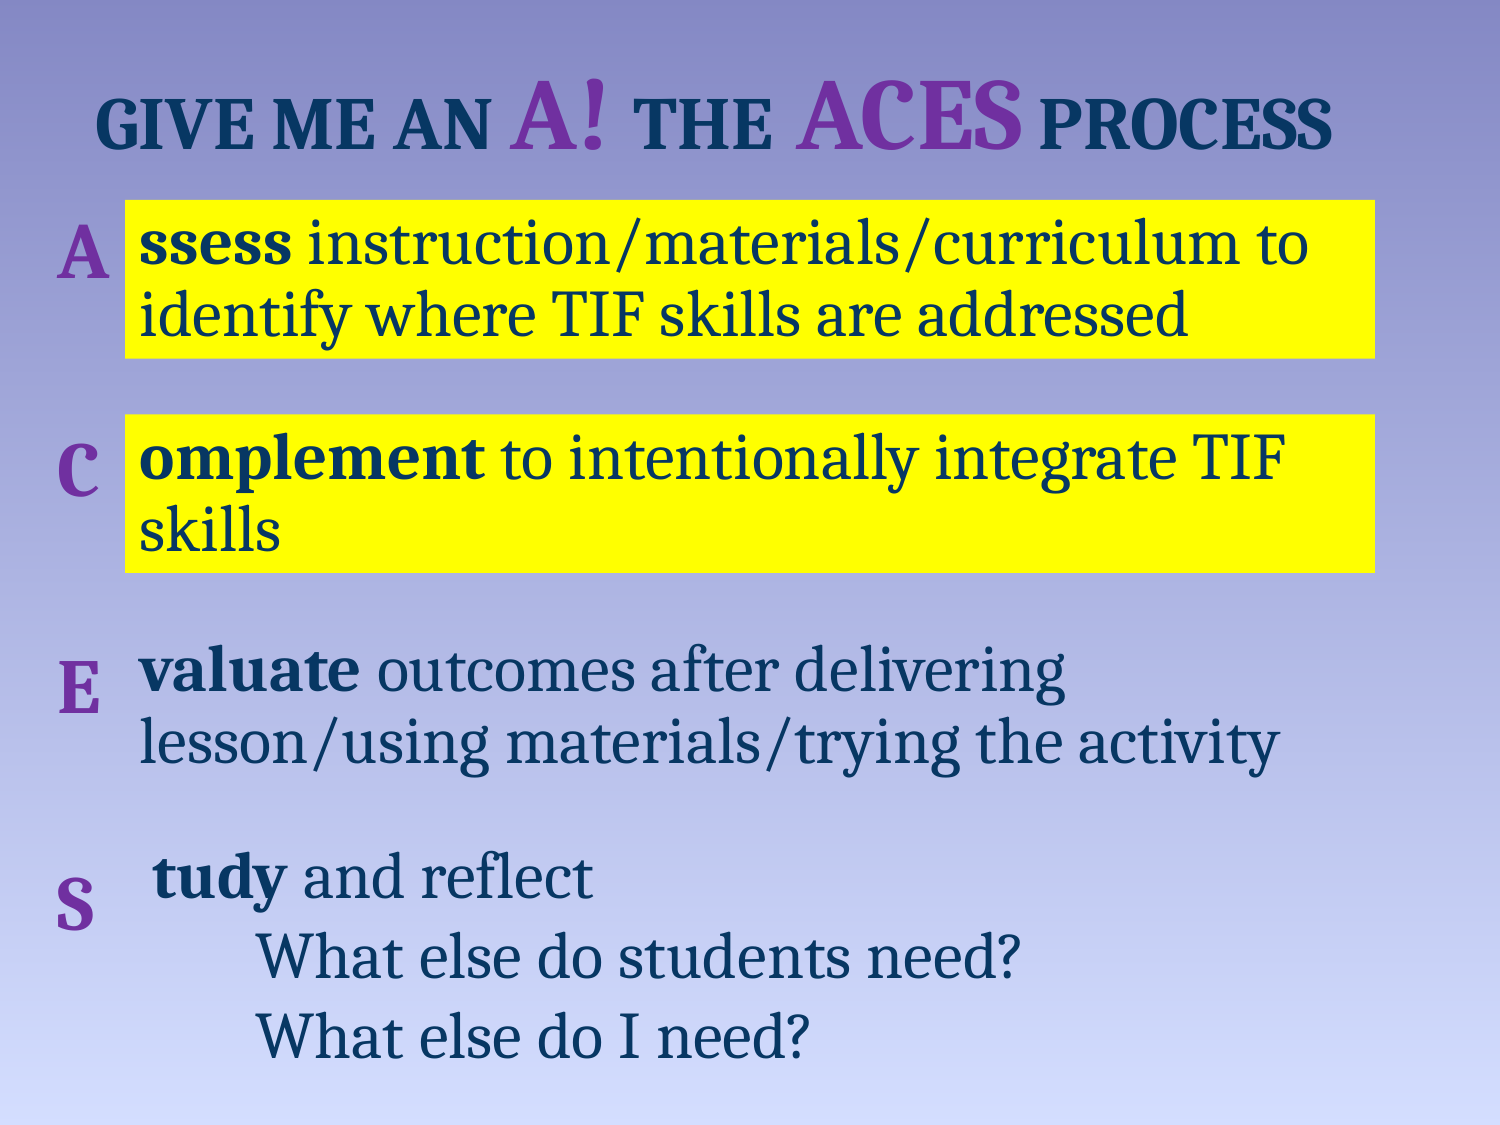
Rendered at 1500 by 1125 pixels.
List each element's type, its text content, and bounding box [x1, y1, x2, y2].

text_box valuate outcomes after delivering lesson/using materials/trying the activity [125, 626, 1375, 786]
text_box tudy and reflect What else do students need? What else do I need? [137, 824, 1388, 1080]
list A C E S [37, 200, 1463, 963]
title Give me an A! The ACES Process [75, 37, 1375, 180]
text_box omplement to intentionally integrate TIF skills [125, 414, 1375, 573]
text_box ssess instruction/materials/curriculum to identify where TIF skills are addressed [125, 199, 1375, 359]
